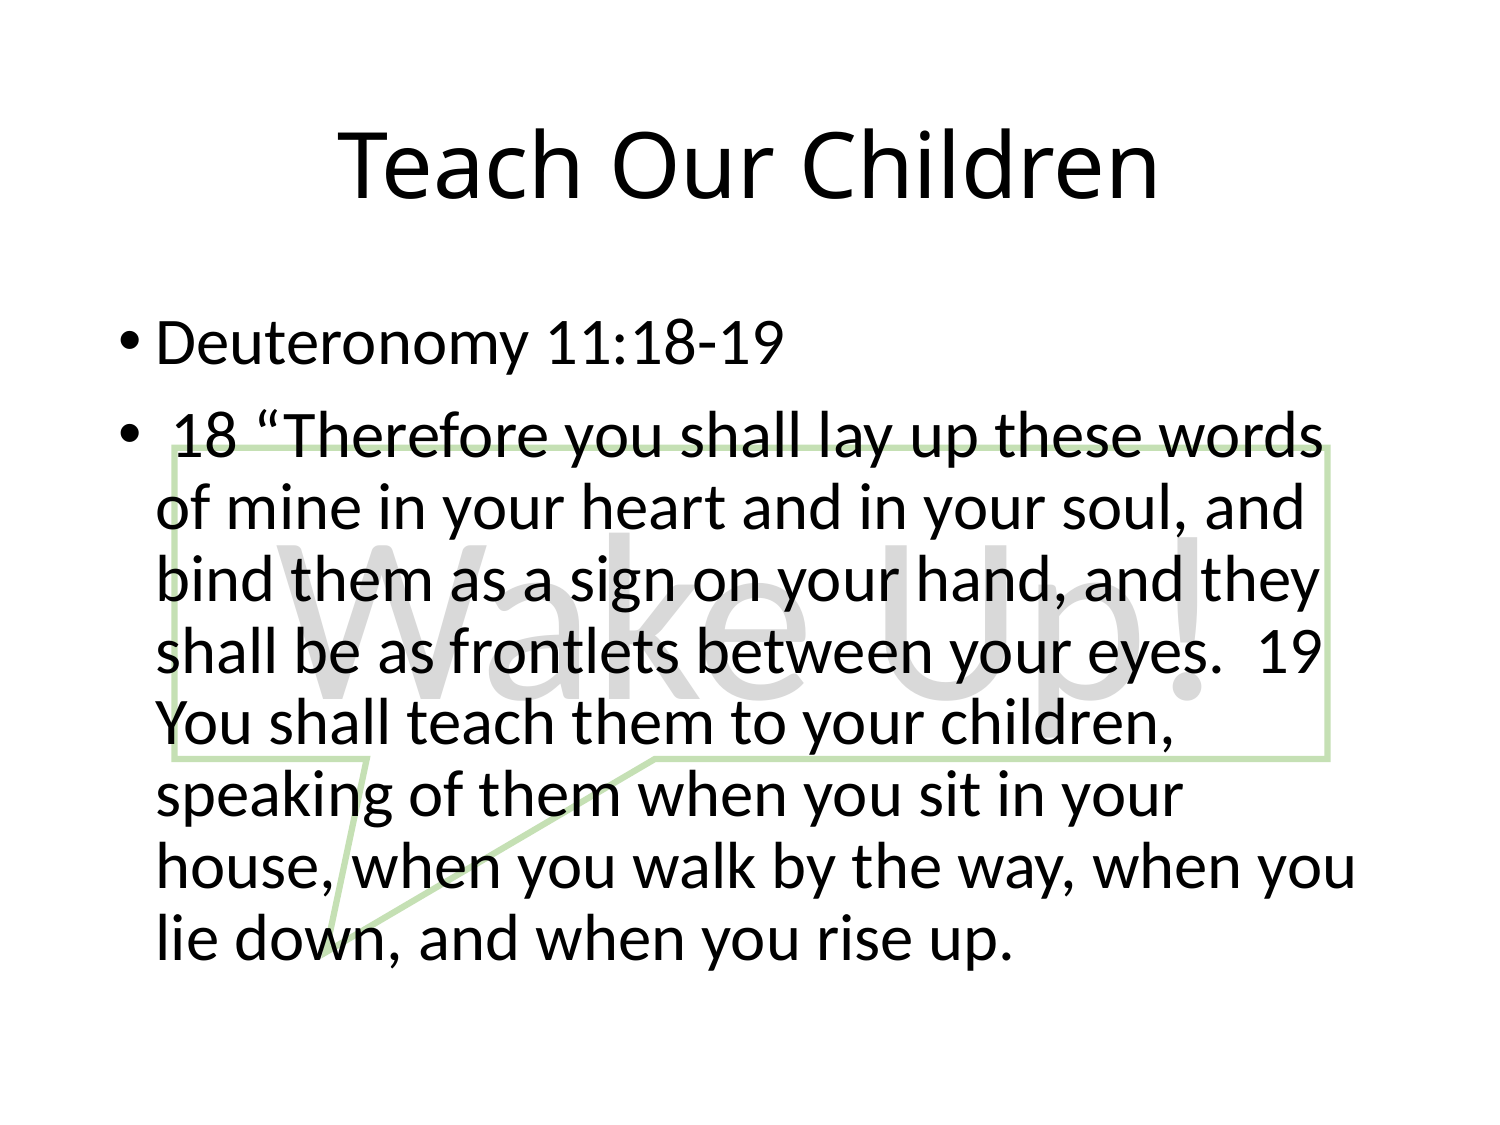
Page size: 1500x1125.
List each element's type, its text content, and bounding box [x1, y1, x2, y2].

title Teach Our Children [103, 59, 1397, 278]
list Deuteronomy 11:18-19 18 “Therefore you shall lay up these words of mine in your heart and in your soul, and bind them as a sign on your hand, and they shall be as frontlets between your eyes. 19 You shall teach them to your children, speaking of them when you sit in your house, when you walk by the way, when you lie down, and when you rise up. [103, 299, 1397, 1073]
